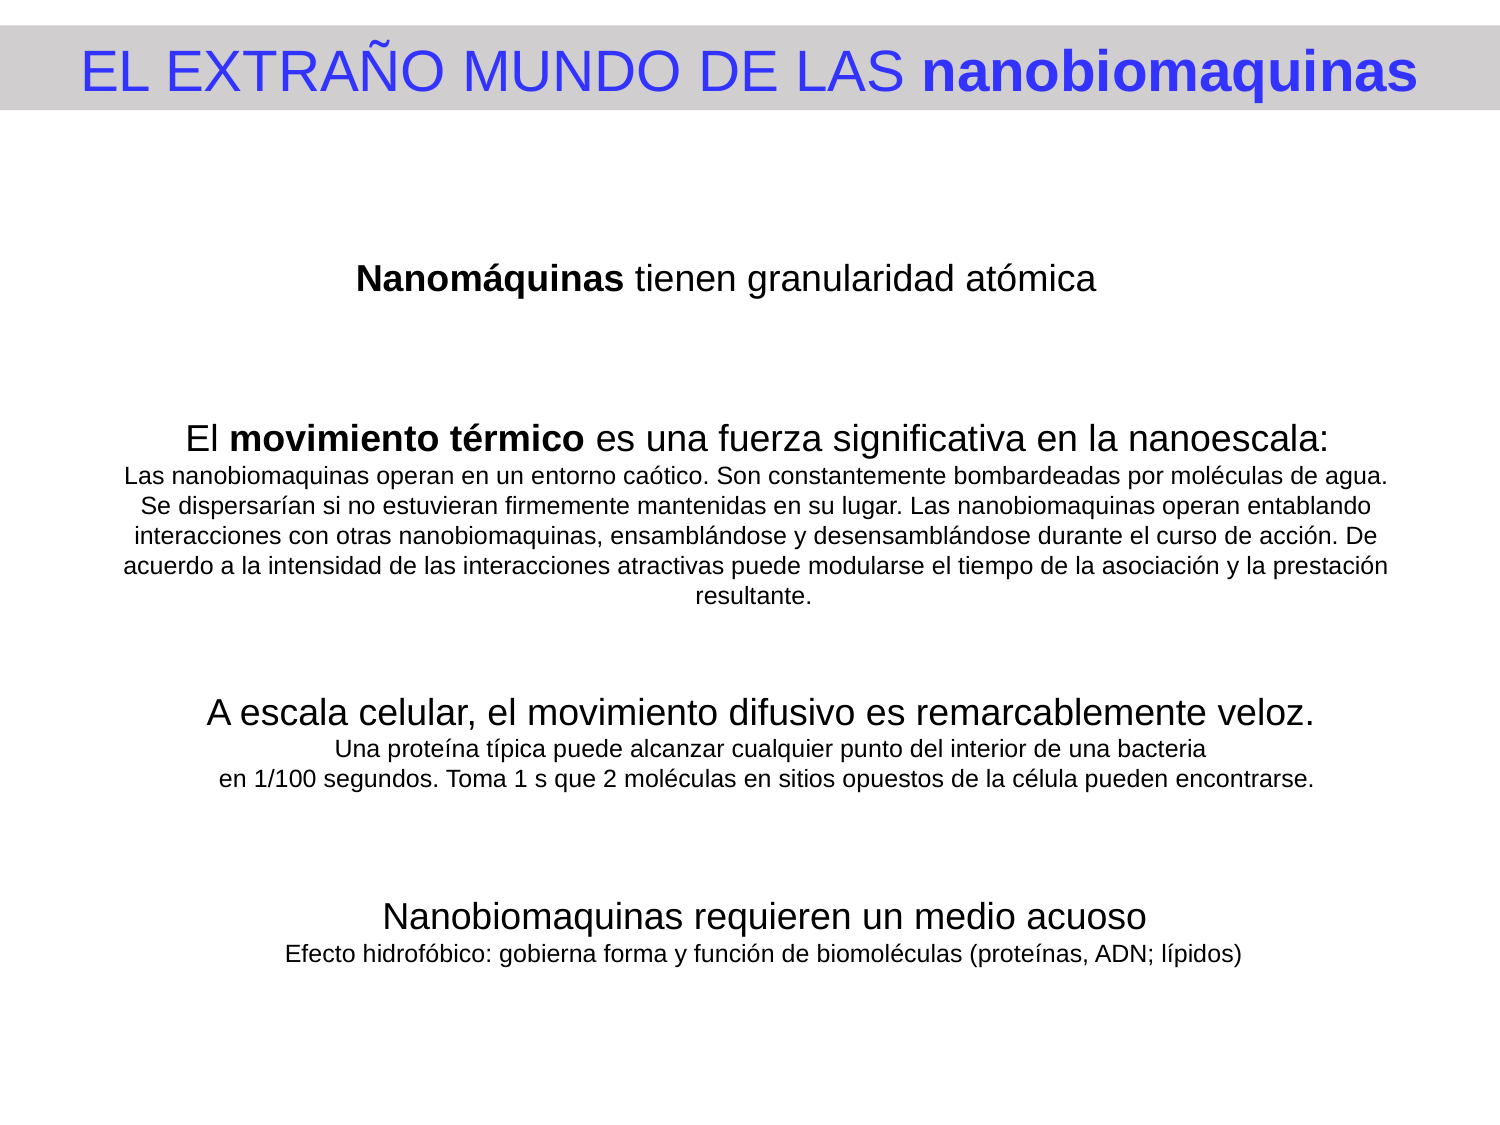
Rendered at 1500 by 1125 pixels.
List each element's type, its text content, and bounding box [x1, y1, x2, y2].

text_box El movimiento térmico es una fuerza significativa en la nanoescala: Las nanobiomaquinas operan en un entorno caótico. Son constantemente bombardeadas por moléculas de agua. Se dispersarían si no estuvieran firmemente mantenidas en su lugar. Las nanobiomaquinas operan entablando interacciones con otras nanobiomaquinas, ensamblándose y desensamblándose durante el curso de acción. De acuerdo a la intensidad de las interacciones atractivas puede modularse el tiempo de la asociación y la prestación resultante. [107, 406, 1408, 617]
text_box A escala celular, el movimiento difusivo es remarcablemente veloz. Una proteína típica puede alcanzar cualquier punto del interior de una bacteria en 1/100 segundos. Toma 1 s que 2 moléculas en sitios opuestos de la célula pueden encontrarse. [121, 680, 1422, 801]
text_box Nanomáquinas tienen granularidad atómica [340, 246, 1122, 307]
text_box EL EXTRAÑO MUNDO DE LAS nanobiomaquinas [0, 25, 1500, 111]
text_box Nanobiomaquinas requieren un medio acuoso Efecto hidrofóbico: gobierna forma y función de biomoléculas (proteínas, ADN; lípidos) [121, 884, 1408, 975]
